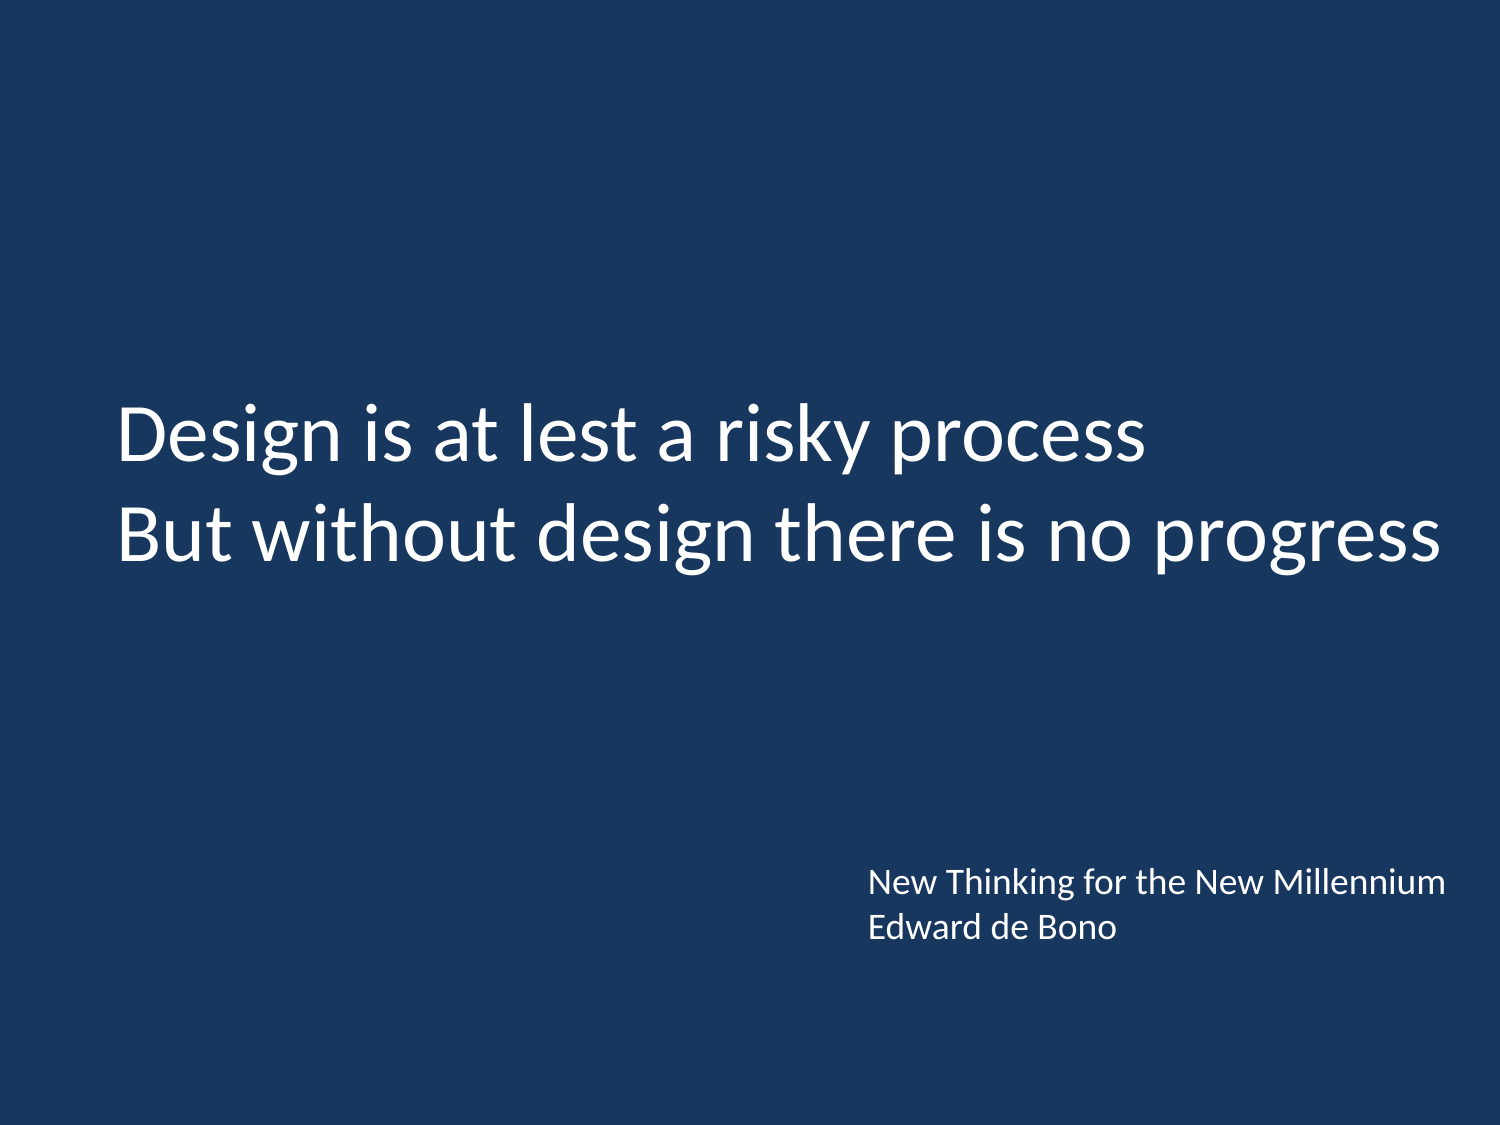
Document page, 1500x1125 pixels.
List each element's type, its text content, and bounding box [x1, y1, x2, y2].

text_box Design is at lest a risky process But without design there is no progress [101, 370, 1458, 586]
text_box New Thinking for the New Millennium Edward de Bono [853, 849, 1463, 955]
